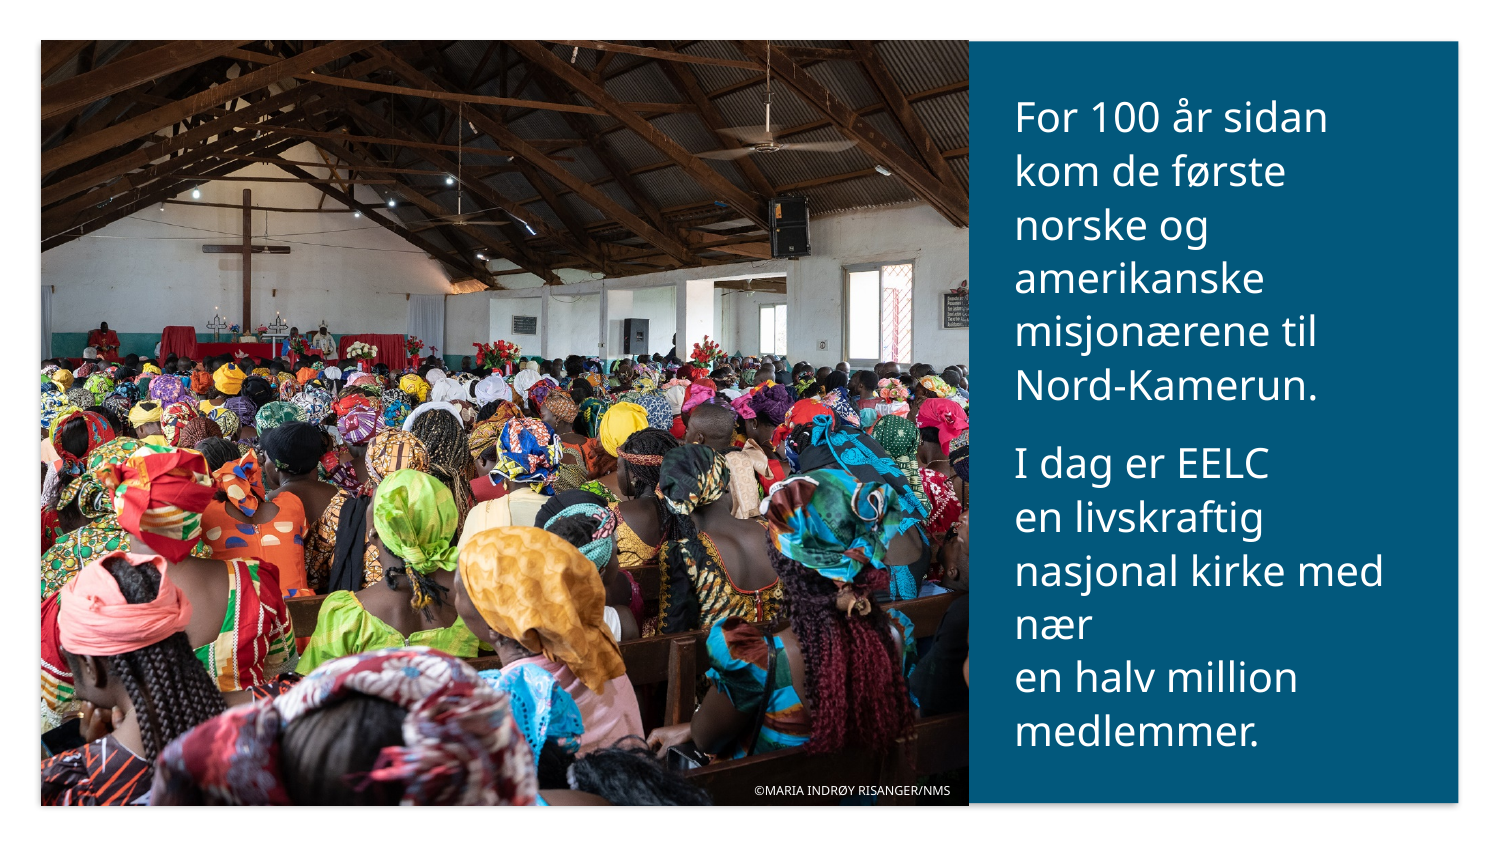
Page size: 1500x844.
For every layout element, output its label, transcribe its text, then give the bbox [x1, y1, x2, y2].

list For 100 år sidan kom de første norske og amerikanske misjonærene til Nord-Kamerun. I dag er EELC en livskraftig nasjonal kirke med nær en halv million medlemmer. [1014, 87, 1410, 781]
picture [41, 40, 969, 806]
